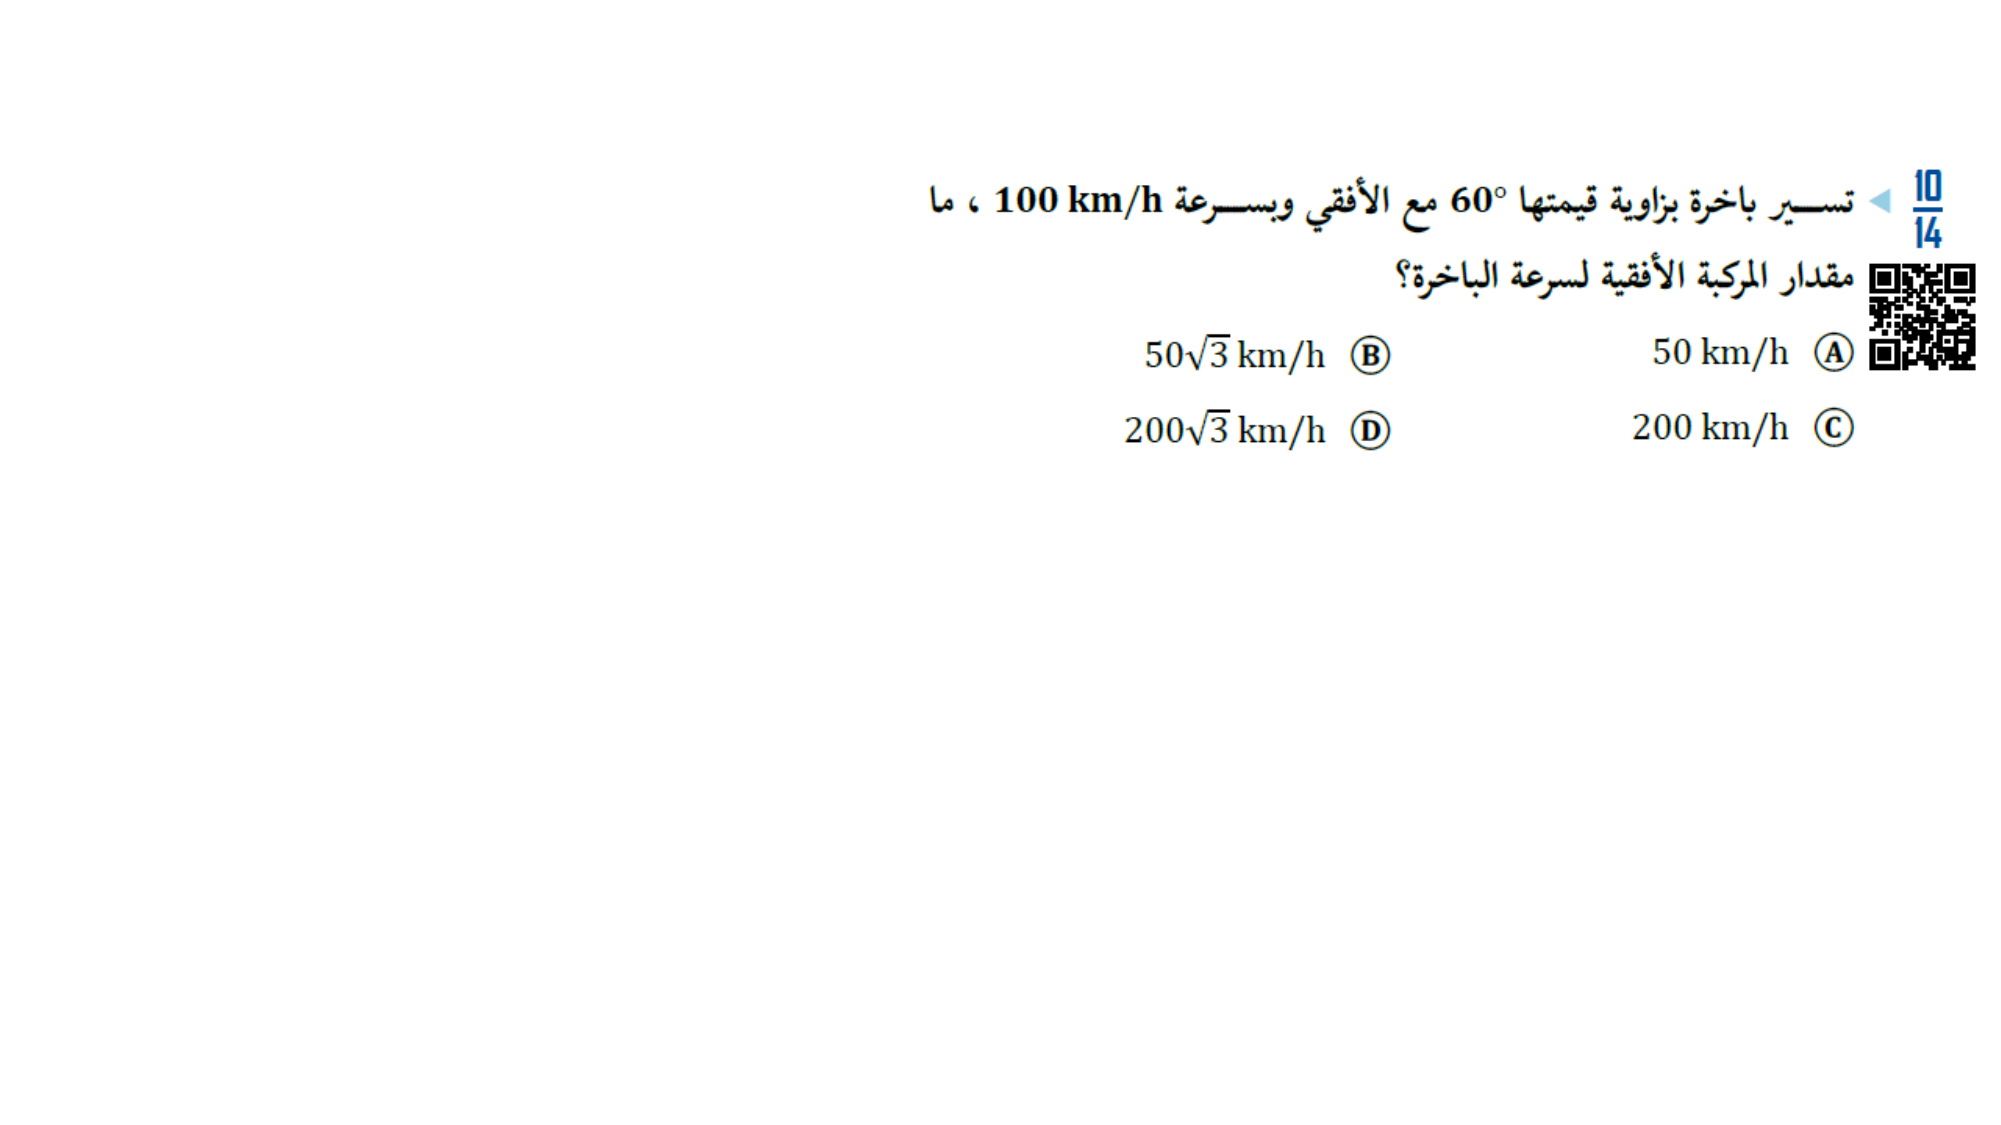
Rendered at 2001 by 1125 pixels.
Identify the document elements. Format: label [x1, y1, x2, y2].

picture [918, 148, 1979, 463]
